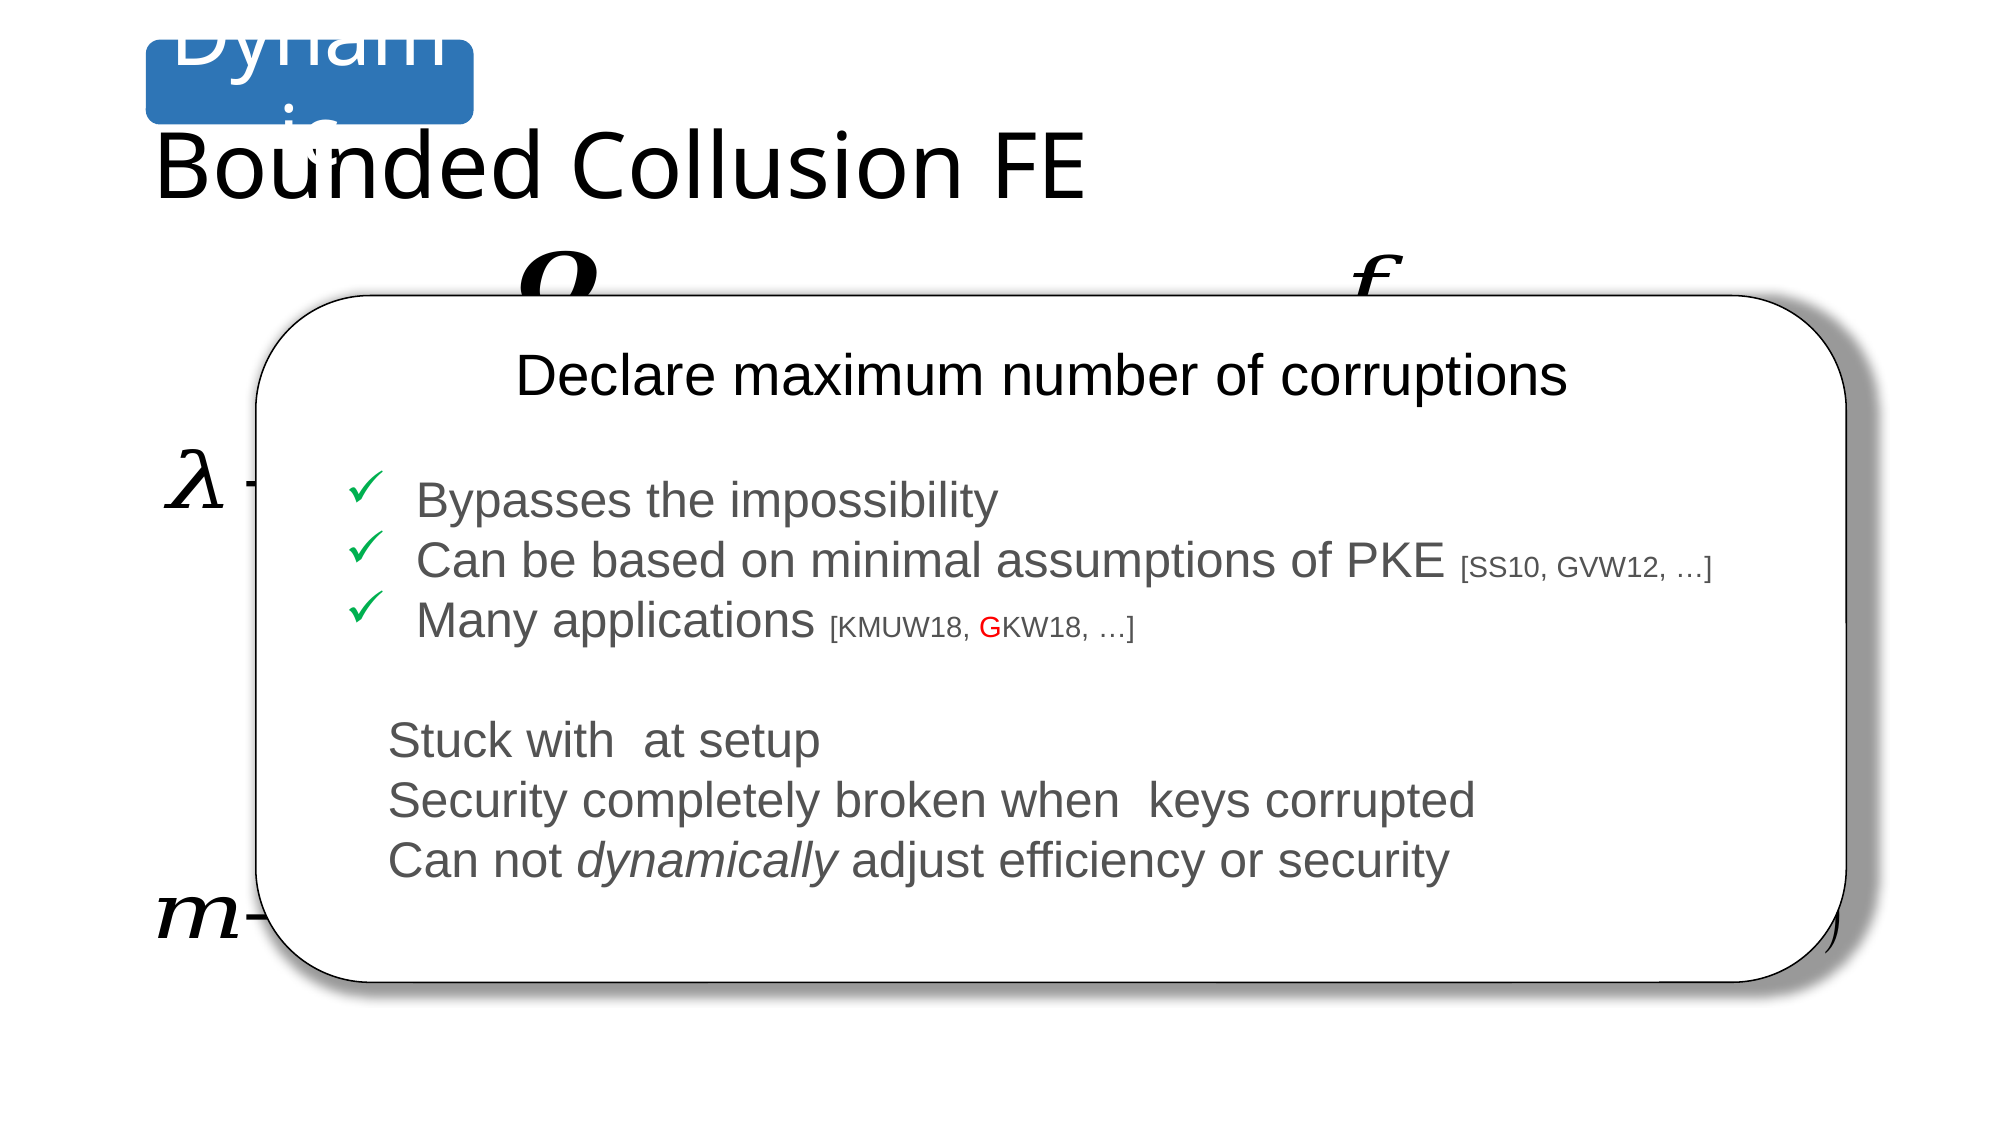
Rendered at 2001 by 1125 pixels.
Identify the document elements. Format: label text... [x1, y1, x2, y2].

text_box Dynamic [145, 39, 475, 126]
title Bounded Collusion FE [137, 59, 1863, 278]
text_box [255, 295, 1847, 983]
